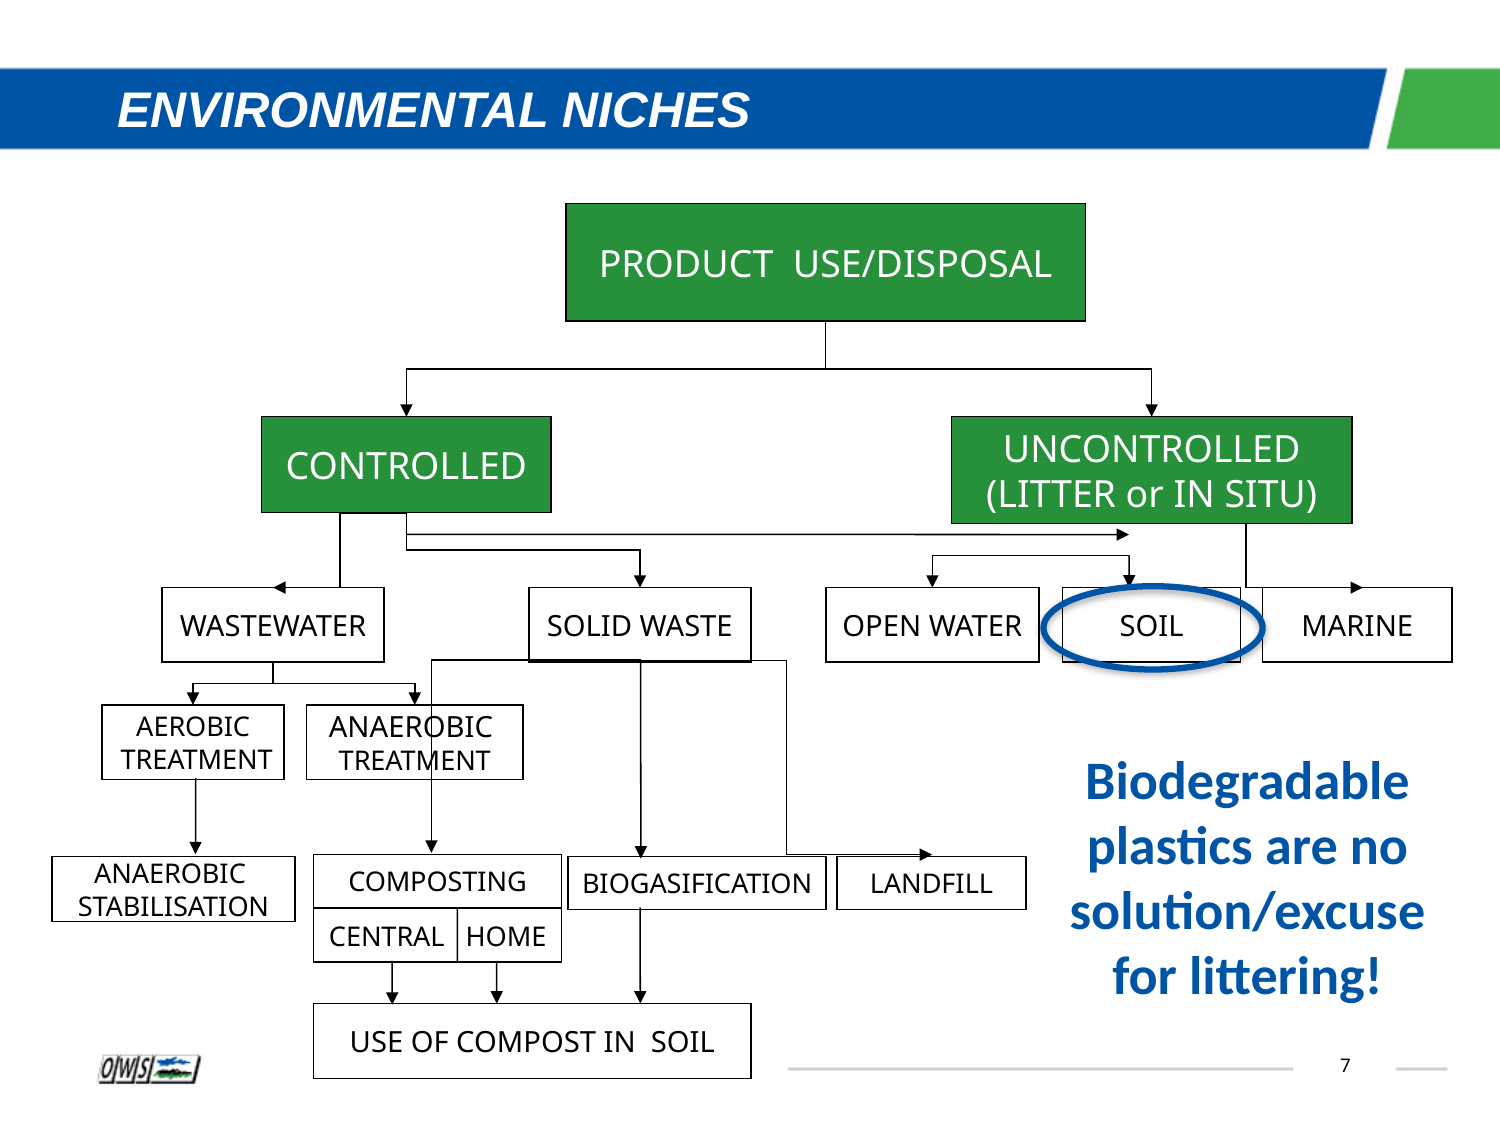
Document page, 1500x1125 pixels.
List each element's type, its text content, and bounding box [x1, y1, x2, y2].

text_box ENVIRONMENTAL NICHES [102, 70, 1353, 153]
picture [0, 0, 1500, 1125]
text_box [51, 203, 1453, 1079]
